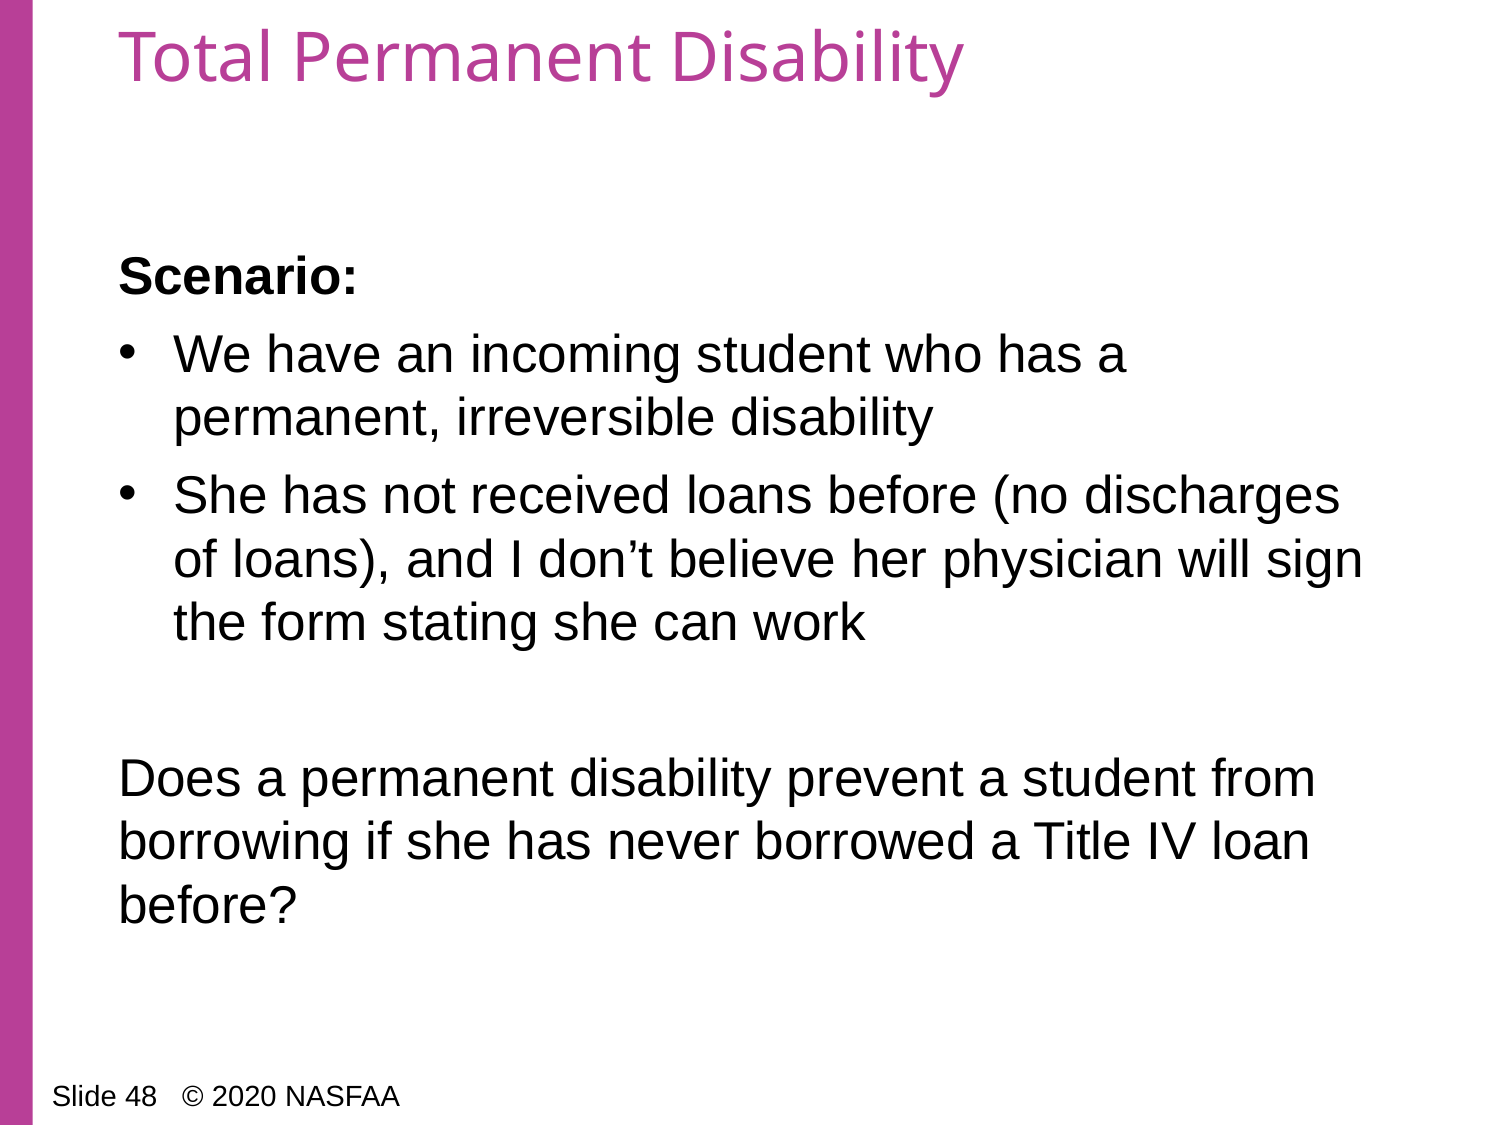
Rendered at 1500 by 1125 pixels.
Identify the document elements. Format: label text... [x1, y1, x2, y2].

text_box Slide 48 © 2020 NASFAA [36, 1065, 429, 1125]
list Scenario: We have an incoming student who has a permanent, irreversible disability She has not received loans before (no discharges of loans), and I don’t believe her physician will sign the form stating she can work Does a permanent disability prevent a student from borrowing if she has never borrowed a Title IV loan before? [103, 233, 1397, 948]
title Total Permanent Disability [103, 14, 1397, 232]
